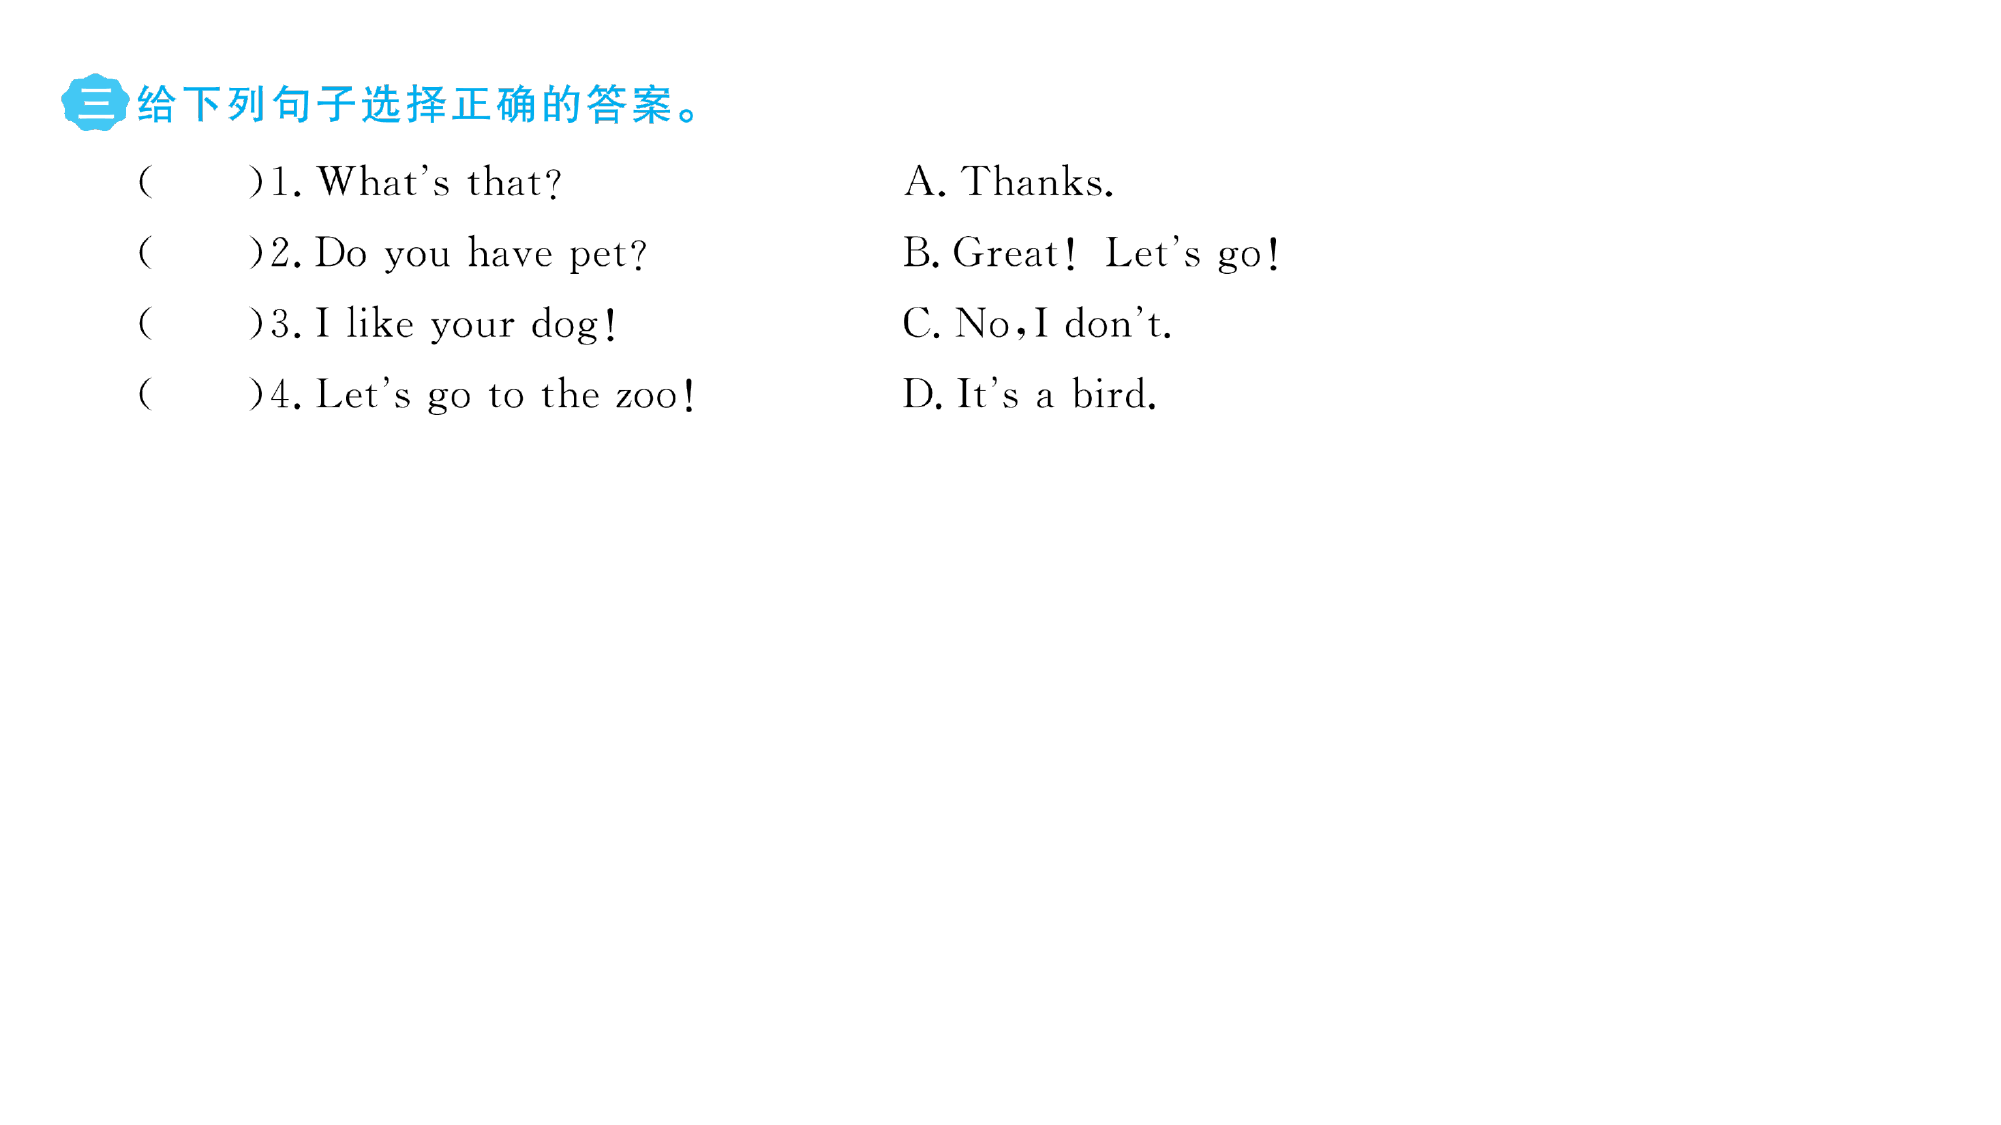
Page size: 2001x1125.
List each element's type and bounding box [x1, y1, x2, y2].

picture [58, 58, 1949, 433]
